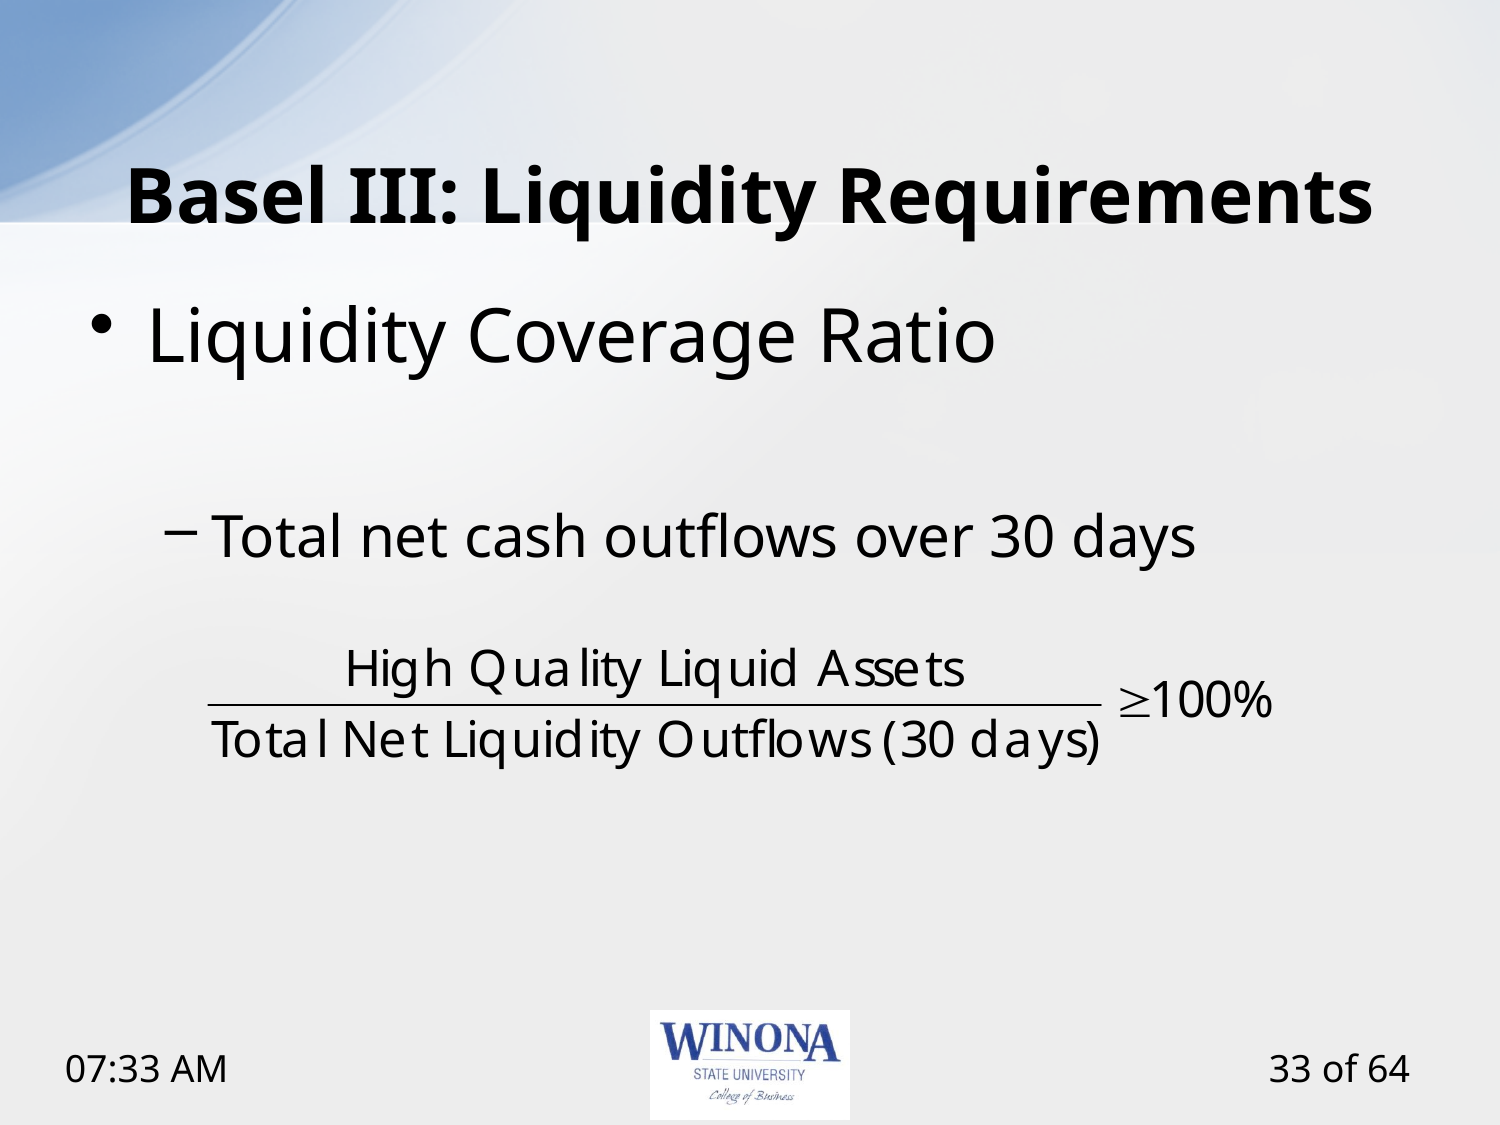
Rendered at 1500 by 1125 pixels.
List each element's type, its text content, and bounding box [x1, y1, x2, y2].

list Liquidity Coverage Ratio Total net cash outflows over 30 days [75, 262, 1425, 1005]
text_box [199, 633, 1281, 778]
title Basel III: Liquidity Requirements [75, 58, 1425, 247]
picture [0, 0, 1500, 1125]
